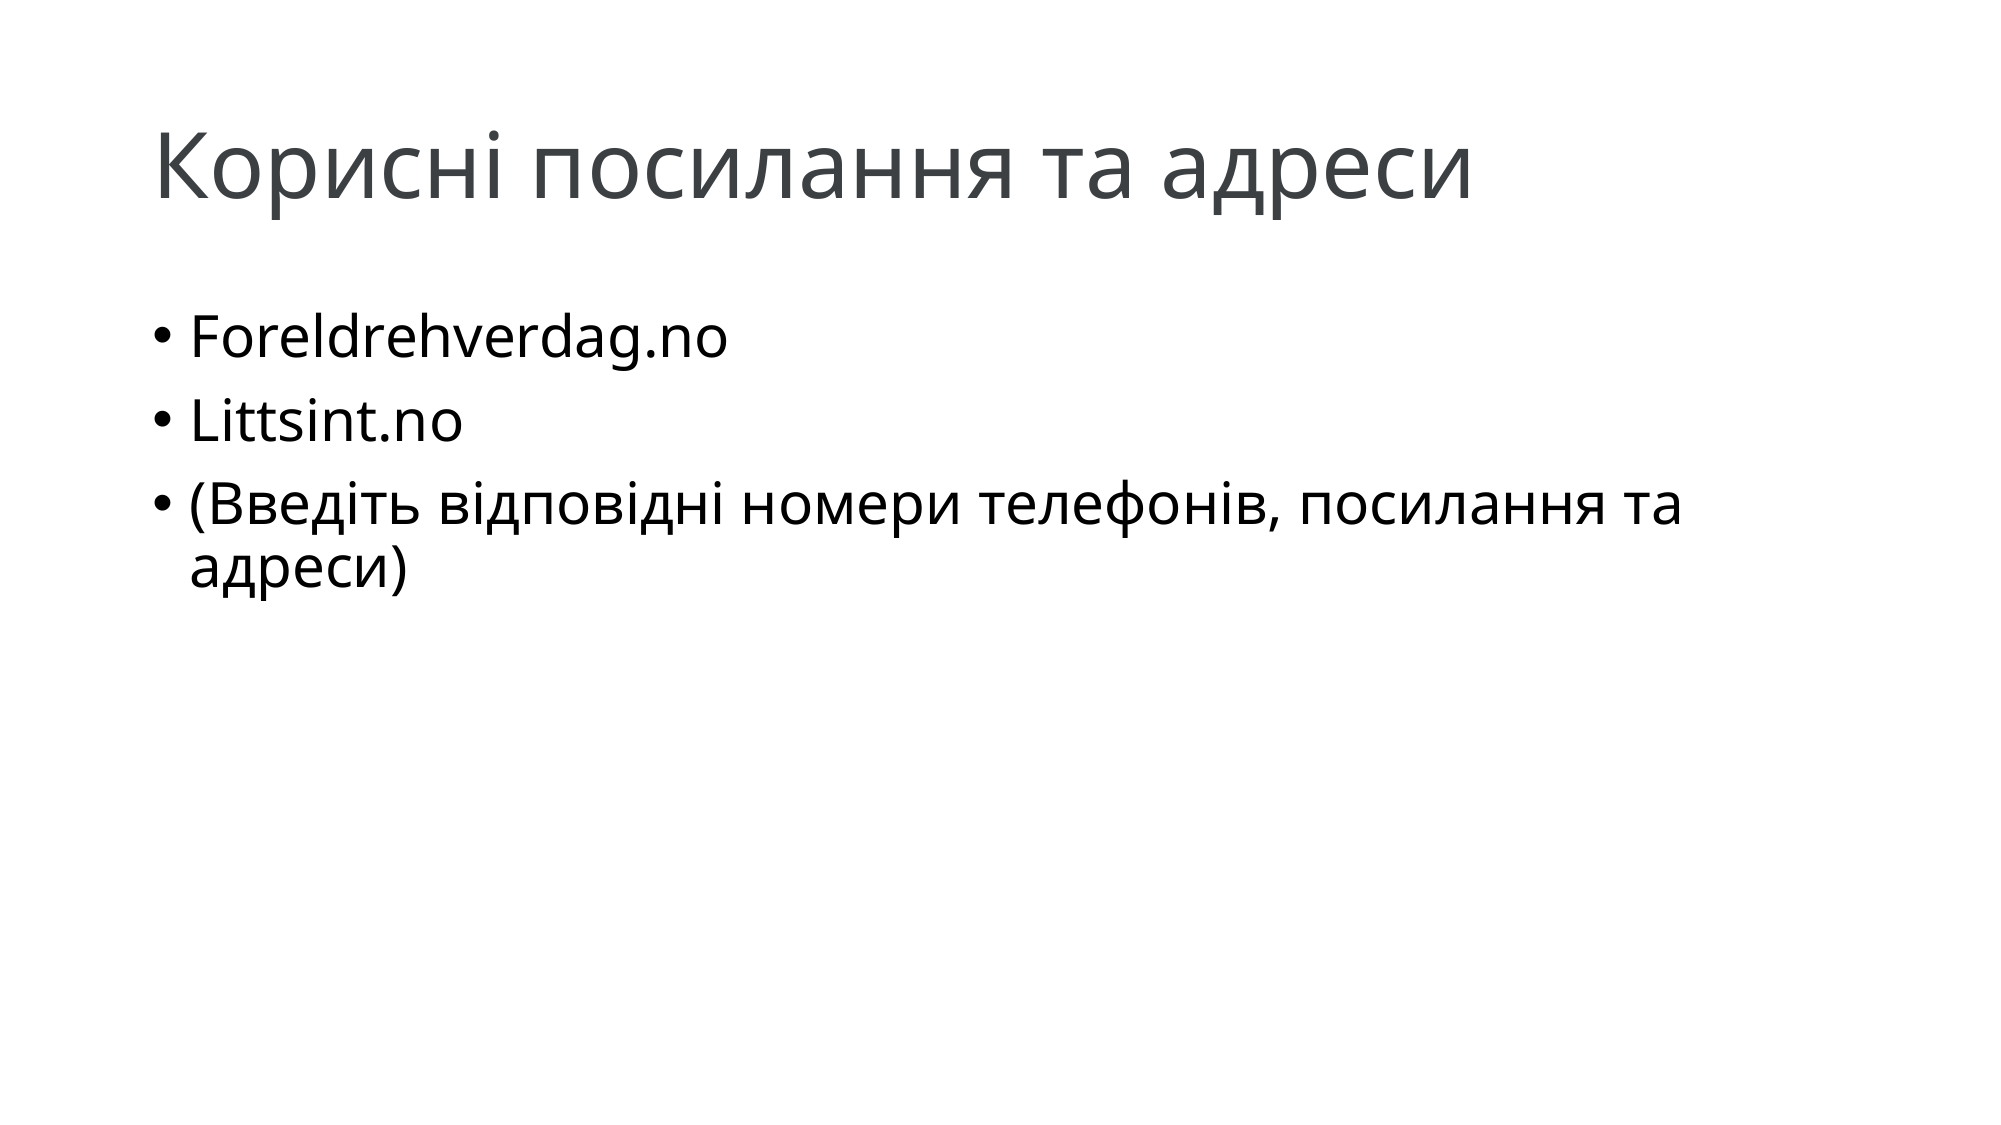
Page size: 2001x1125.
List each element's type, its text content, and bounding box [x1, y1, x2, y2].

list Foreldrehverdag.no Littsint.no (Введіть відповідні номери телефонів, посилання та адреси) [137, 299, 1863, 1014]
title Корисні посилання та адреси [137, 59, 1863, 278]
